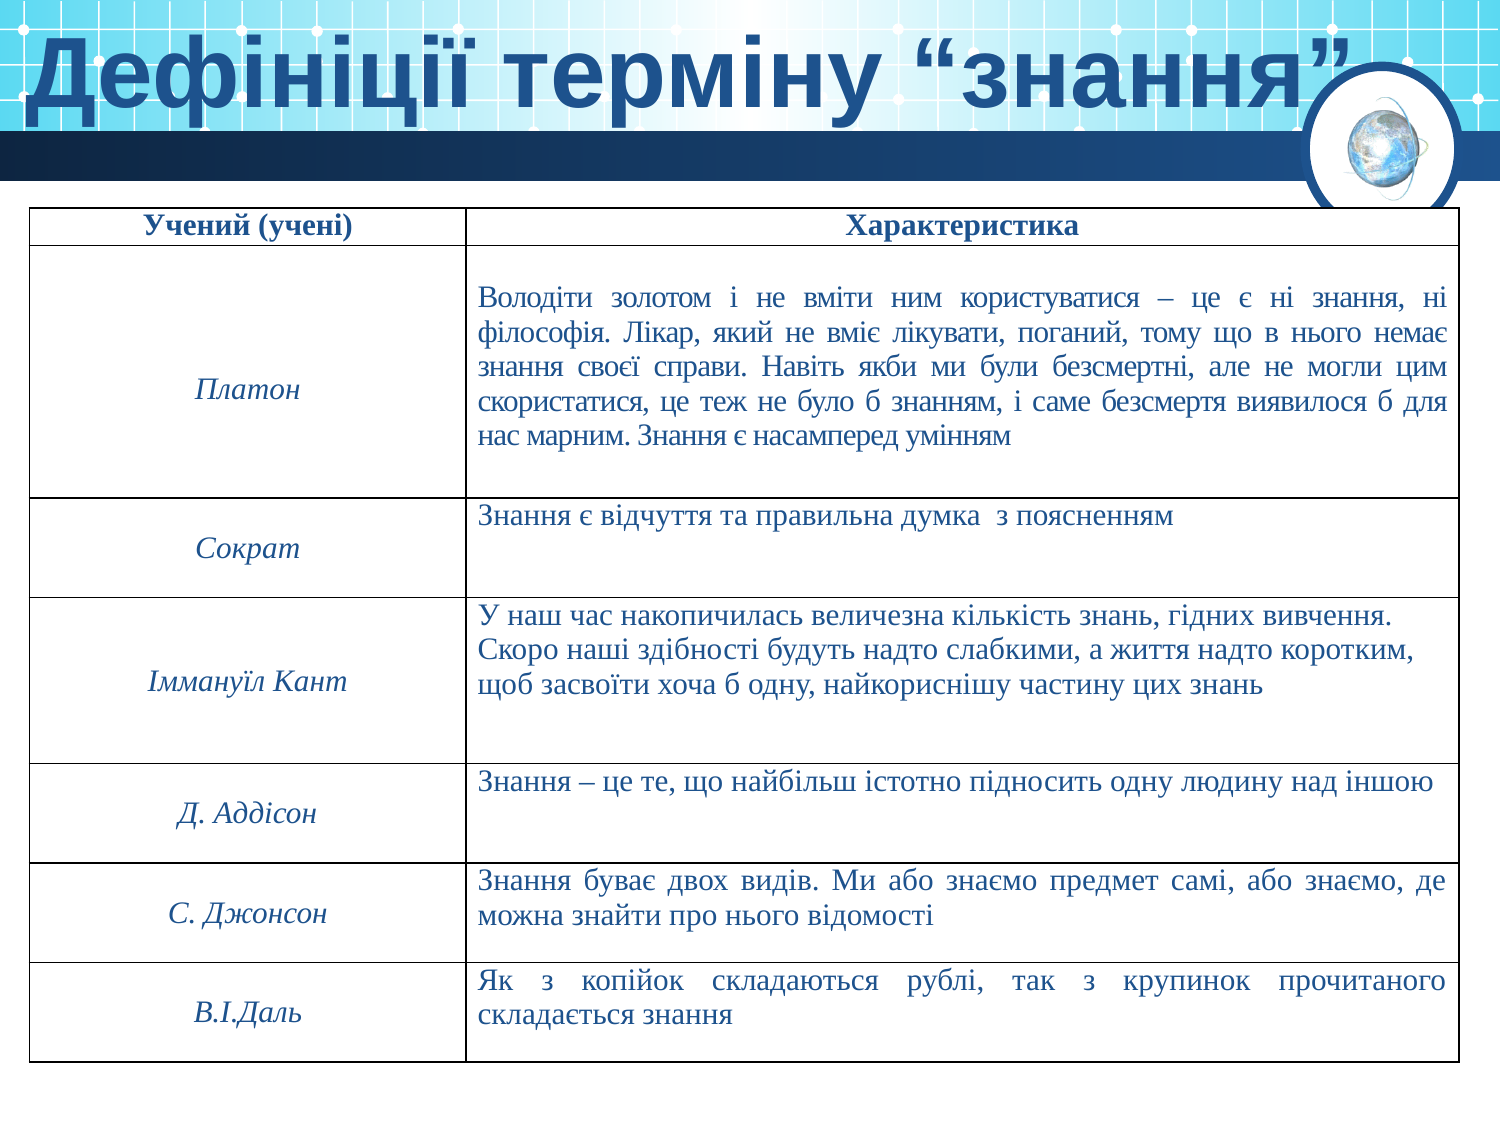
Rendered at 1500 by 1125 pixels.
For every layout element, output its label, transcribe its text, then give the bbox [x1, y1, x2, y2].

table_cell Сократ [30, 499, 465, 597]
table_cell У наш час накопичилась величезна кількість знань, гідних вивчення. Скоро наші здібності будуть надто слабкими, а життя надто коротким, щоб засвоїти хоча б одну, найкориснішу частину цих знань [467, 598, 1458, 763]
table_cell Знання є відчуття та правильна думка з поясненням [467, 499, 1458, 597]
table_header Характеристика [467, 209, 1458, 245]
text_box Дефініції терміну “знання” [0, 0, 1424, 135]
picture [1310, 87, 1454, 207]
table_cell Іммануїл Кант [30, 598, 465, 763]
table_cell Володіти золотом і не вміти ним користуватися – це є ні знання, ні філософія. Лікар, який не вміє лікувати, поганий, тому що в нього немає знання своєї справи. Навіть якби ми були безсмертні, але не могли цим скористатися, це теж не було б знанням, і саме безсмертя виявилося б для нас марним. Знання є насамперед умінням [467, 246, 1458, 497]
table_cell Платон [30, 246, 465, 497]
table_header Учений (учені) [30, 209, 465, 245]
table_cell Д. Аддісон [30, 764, 465, 862]
table_cell Як з копійок складаються рублі, так з крупинок прочитаного складається знання [467, 963, 1458, 1061]
table_cell Знання буває двох видів. Ми або знаємо предмет самі, або знаємо, де можна знайти про нього відомості [467, 864, 1458, 962]
table_cell Знання – це те, що найбільш істотно підносить одну людину над іншою [467, 764, 1458, 862]
table_cell В.І.Даль [30, 963, 465, 1061]
table_cell С. Джонсон [30, 864, 465, 962]
